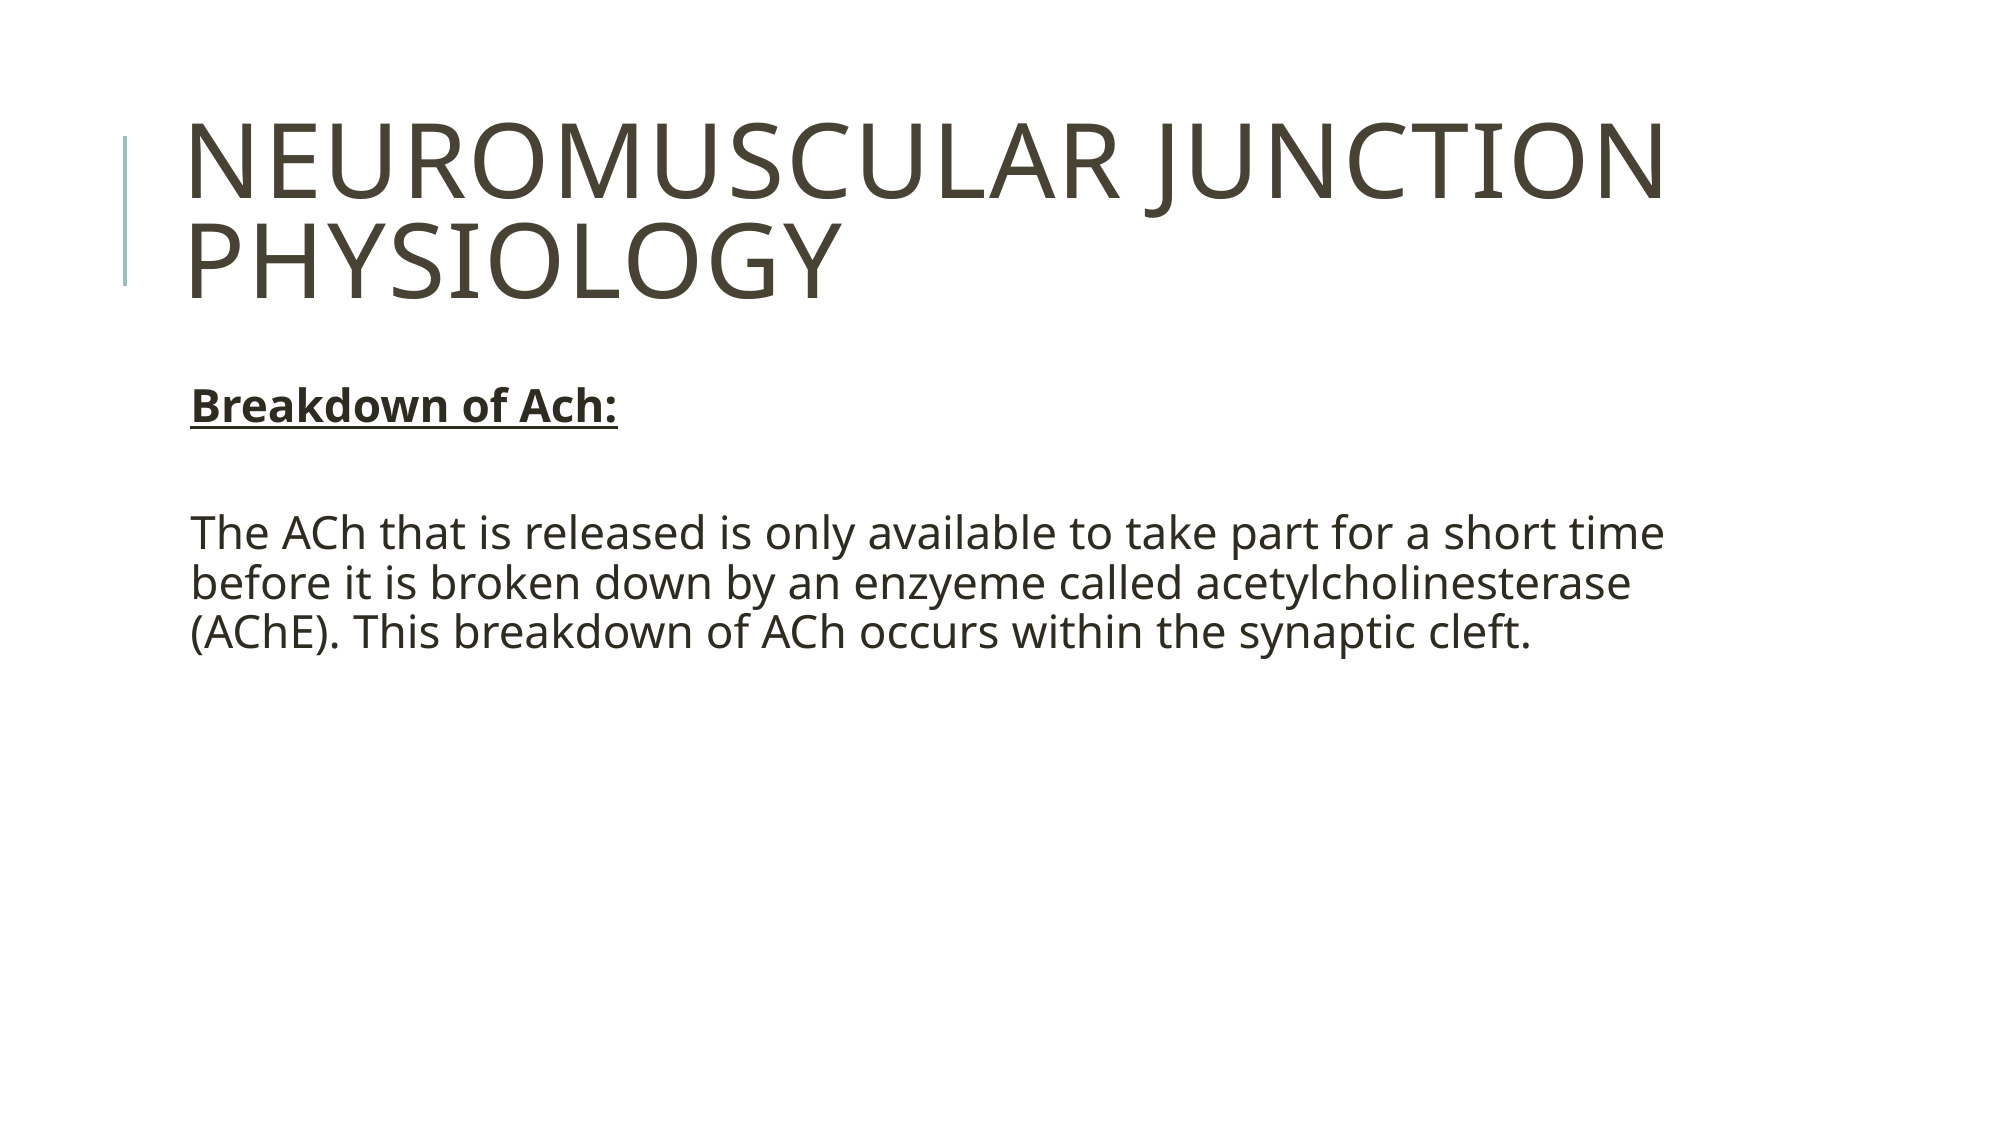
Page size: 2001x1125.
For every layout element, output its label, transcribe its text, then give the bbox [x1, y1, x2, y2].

title Neuromuscular junction physiology [168, 96, 1763, 342]
list Breakdown of Ach: The ACh that is released is only available to take part for a short time before it is broken down by an enzyeme called acetylcholinesterase (AChE). This breakdown of ACh occurs within the synaptic cleft. [168, 375, 1763, 1035]
